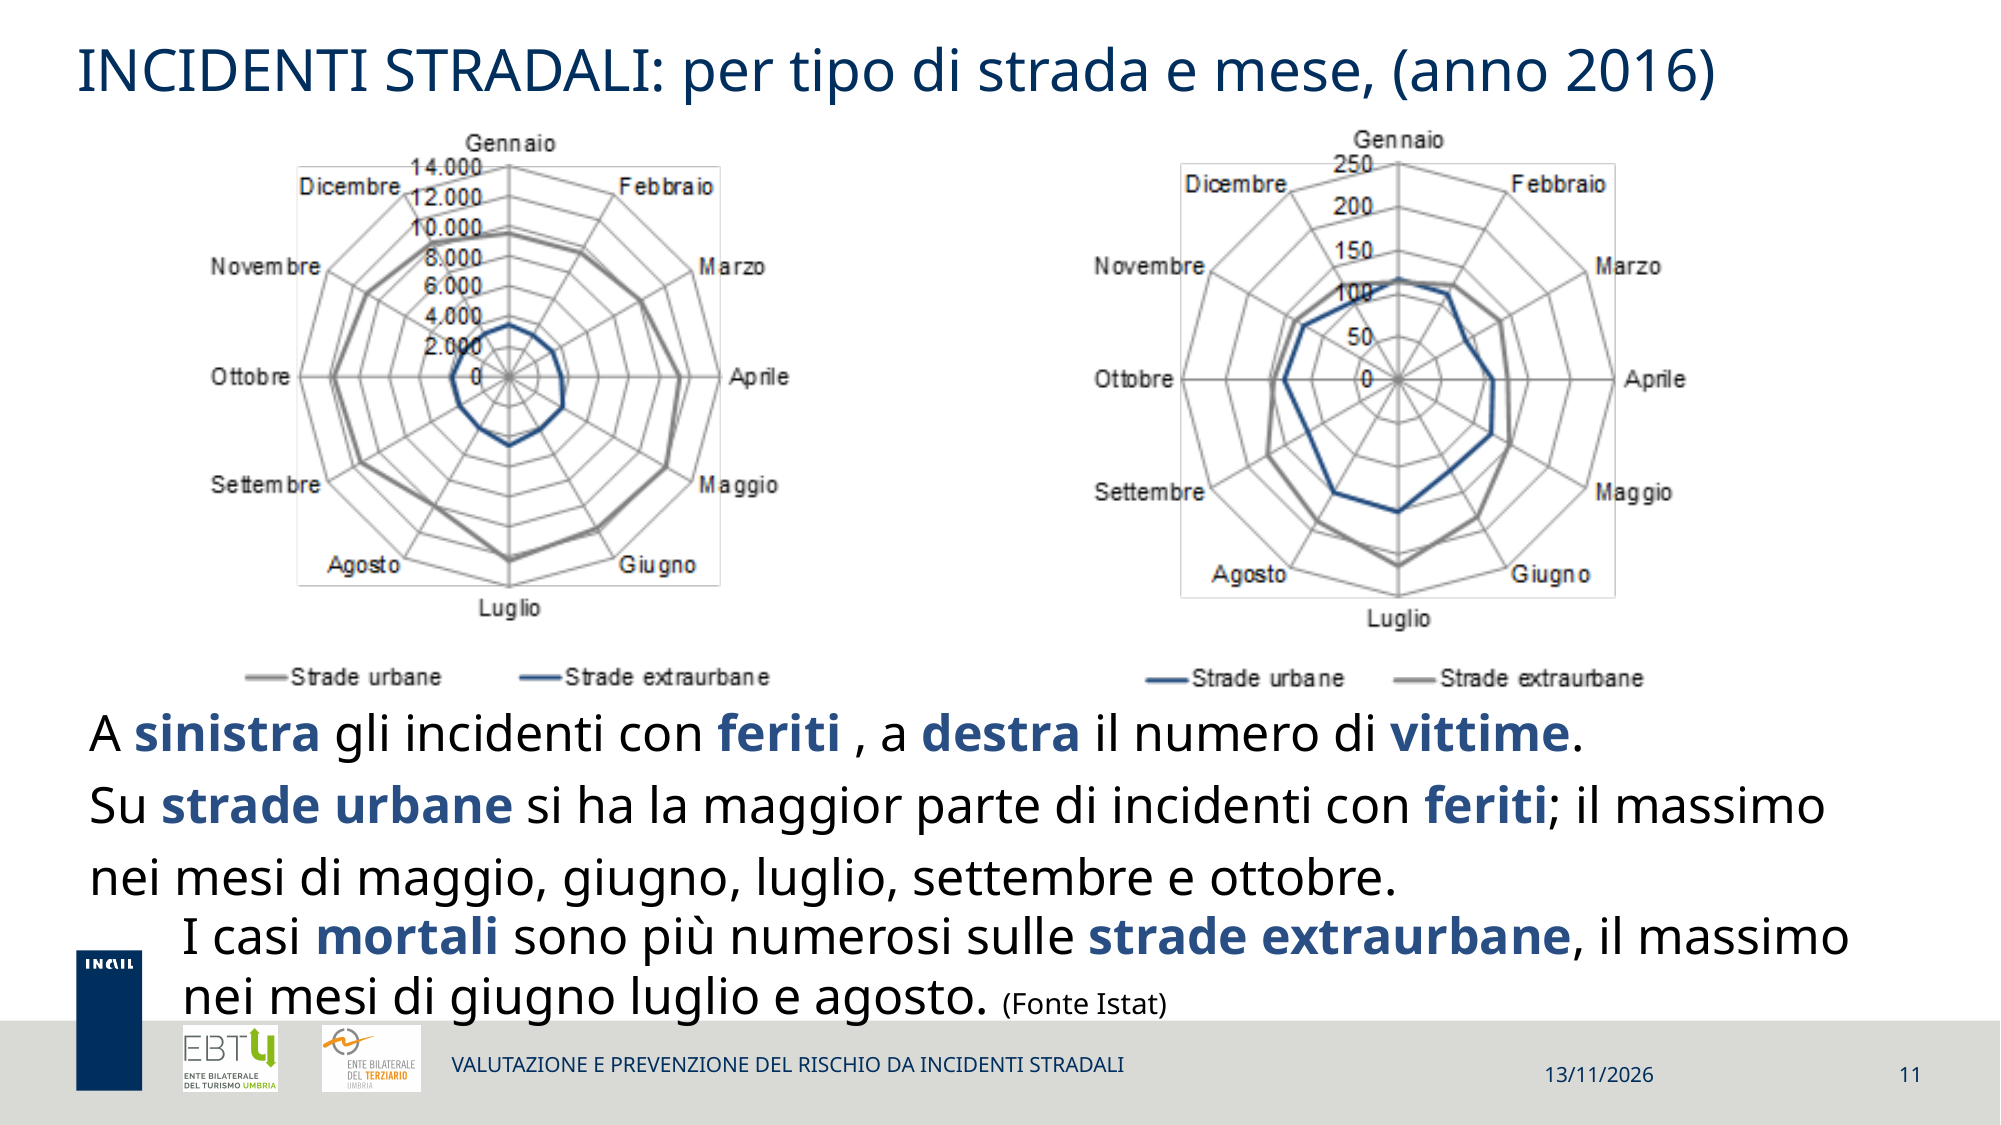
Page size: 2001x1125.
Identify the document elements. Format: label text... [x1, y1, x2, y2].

picture [322, 1025, 421, 1092]
text_box A sinistra gli incidenti con feriti , a destra il numero di vittime. Su strade urbane si ha la maggior parte di incidenti con feriti; il massimo nei mesi di maggio, giugno, luglio, settembre e ottobre. [75, 682, 1902, 914]
list VALUTAZIONE E PREVENZIONE DEL RISCHIO DA INCIDENTI STRADALI [451, 1054, 1496, 1093]
picture [1046, 111, 1740, 716]
slide_number 11 [1684, 1061, 1923, 1122]
text_box I casi mortali sono più numerosi sulle strade extraurbane, il massimo nei mesi di giugno luglio e agosto. (Fonte Istat) [168, 914, 1892, 1032]
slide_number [1417, 1061, 1654, 1122]
picture [168, 111, 844, 716]
title INCIDENTI STRADALI: per tipo di strada e mese, (anno 2016) [77, 41, 1925, 156]
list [183, 1025, 278, 1092]
